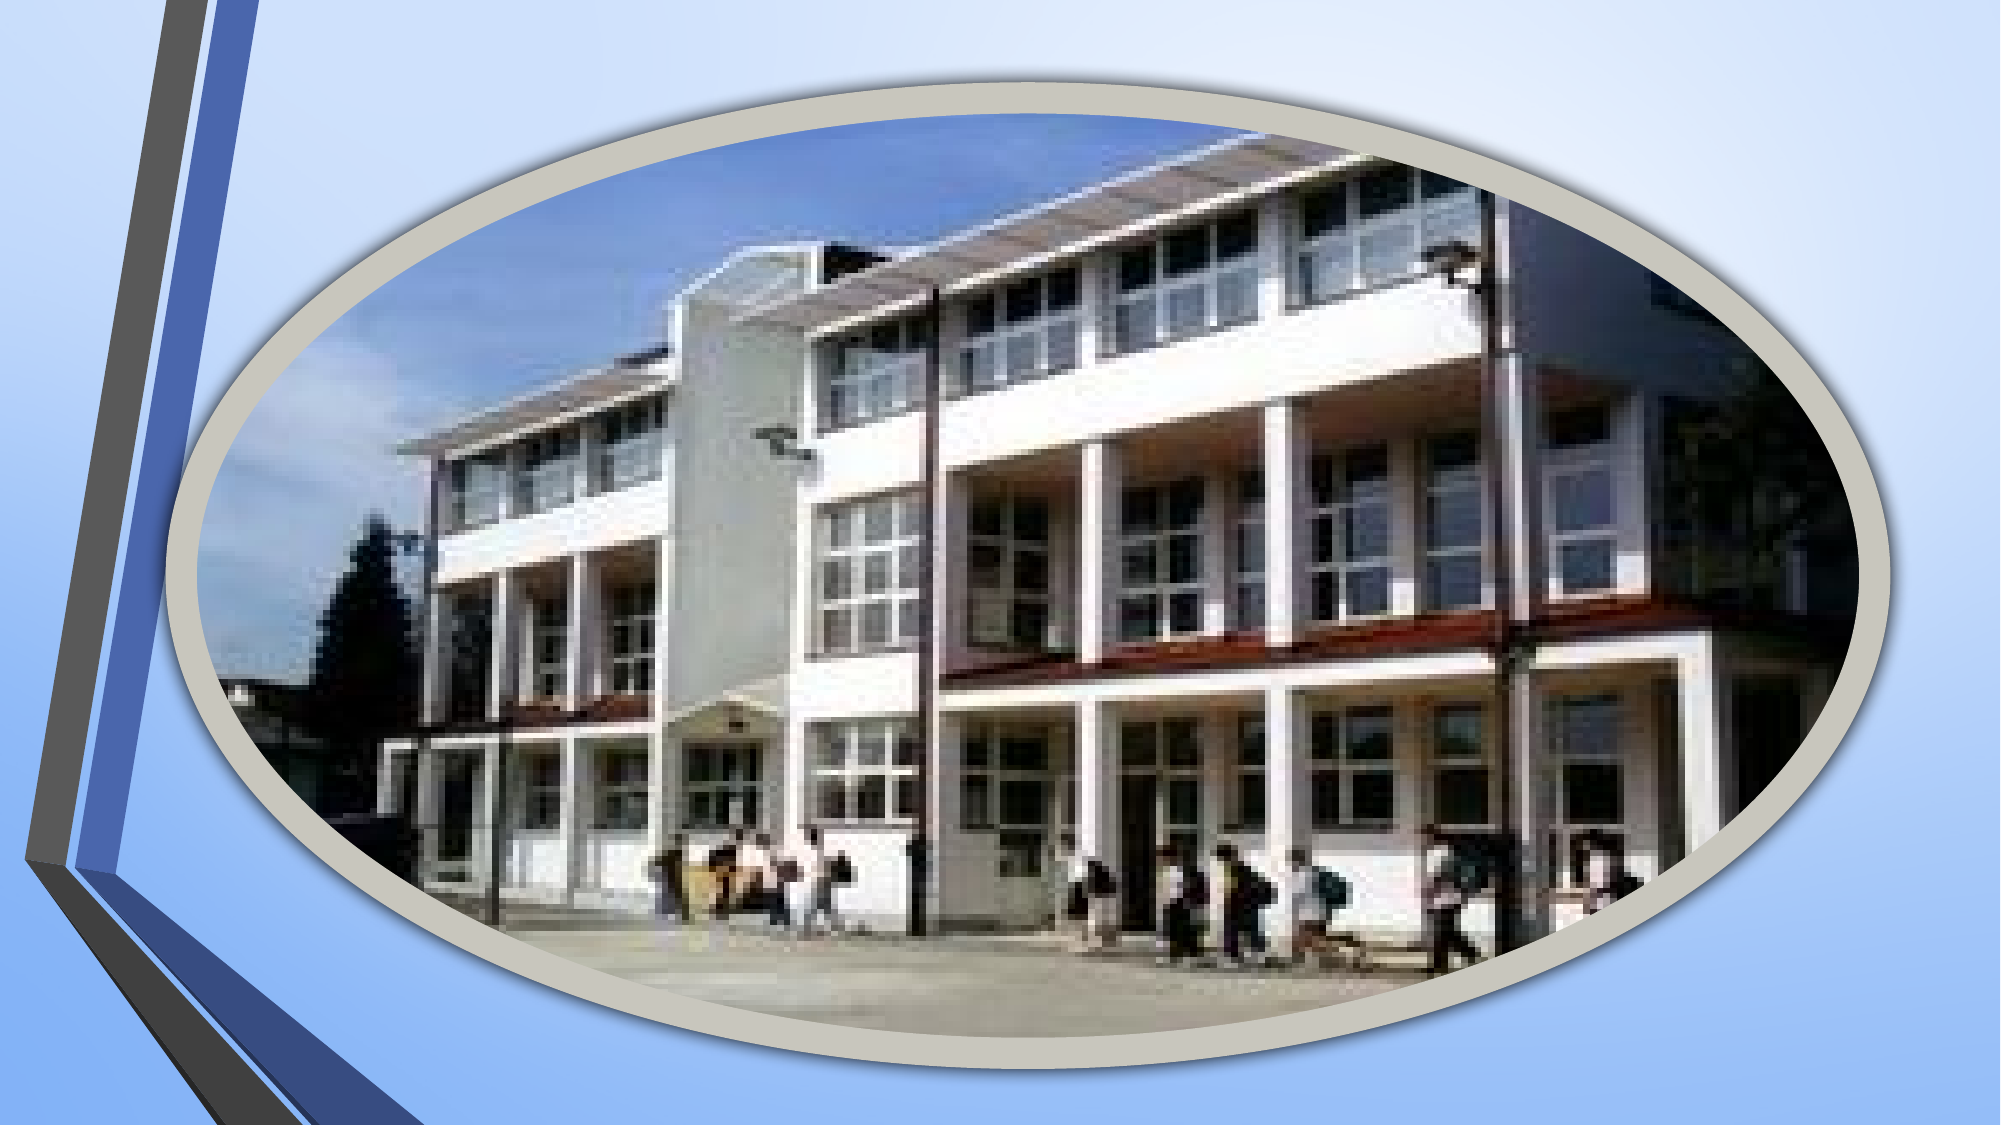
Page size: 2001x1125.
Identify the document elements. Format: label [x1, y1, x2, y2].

list [180, 97, 1875, 1054]
